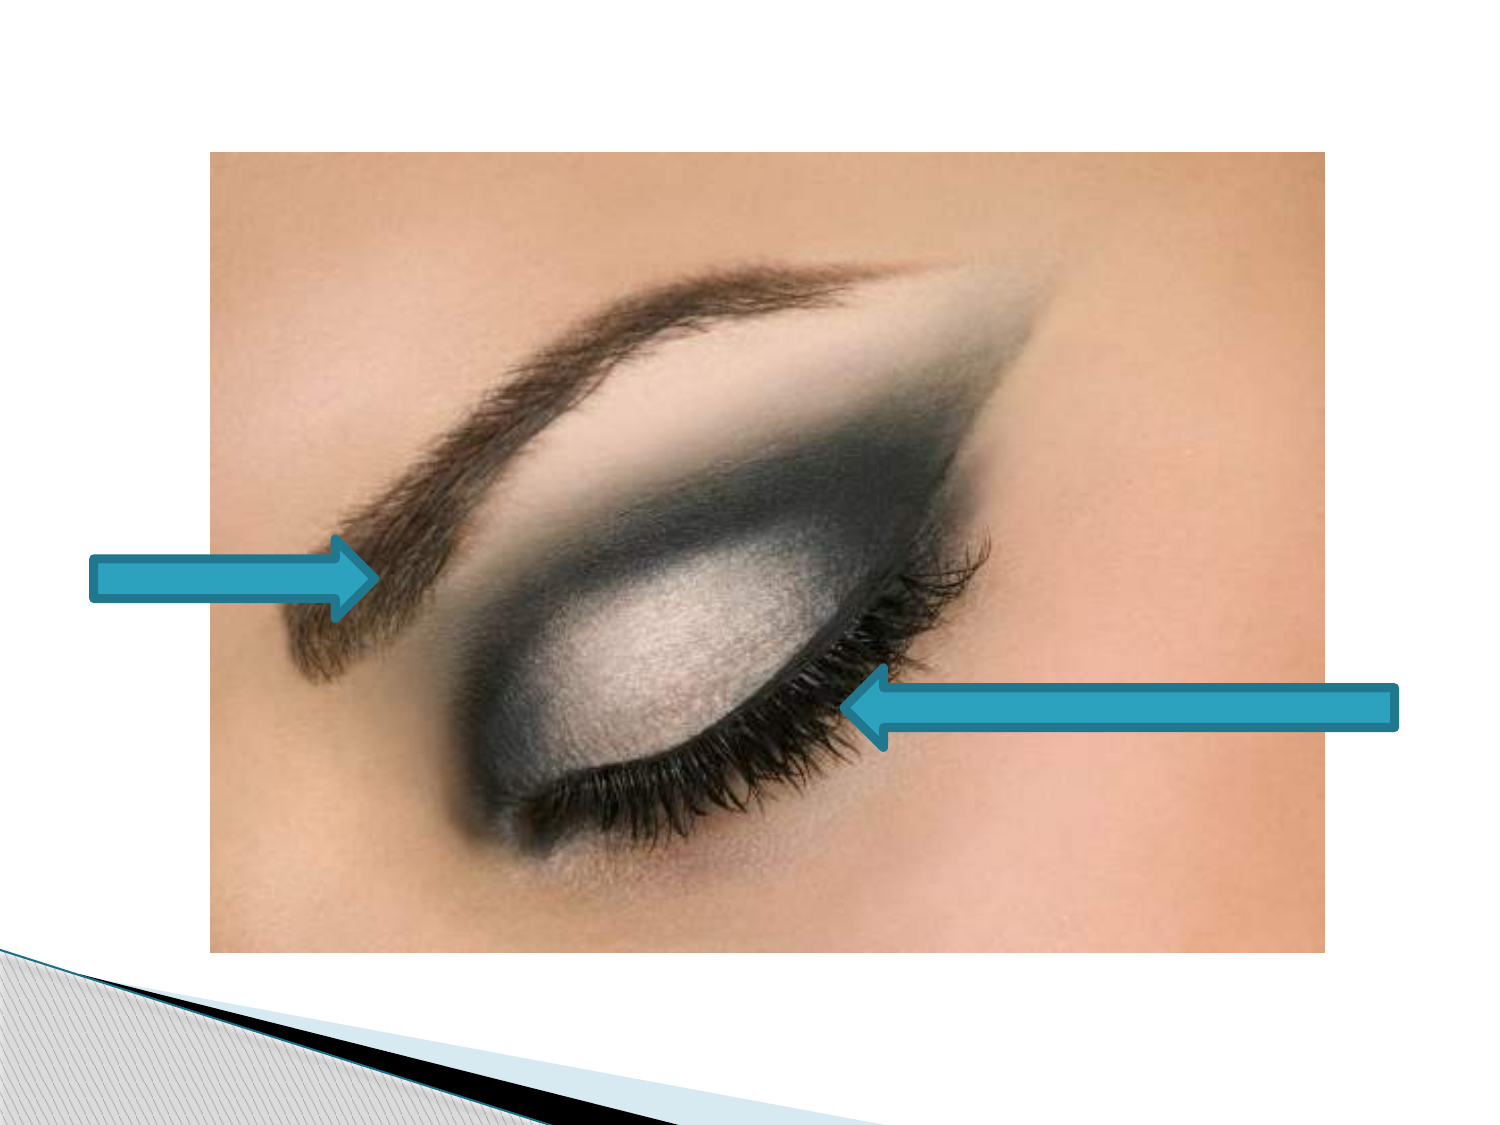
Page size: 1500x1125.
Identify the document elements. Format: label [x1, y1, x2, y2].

text_box [1330, 683, 1400, 733]
picture [210, 152, 1325, 953]
text_box [89, 554, 204, 604]
